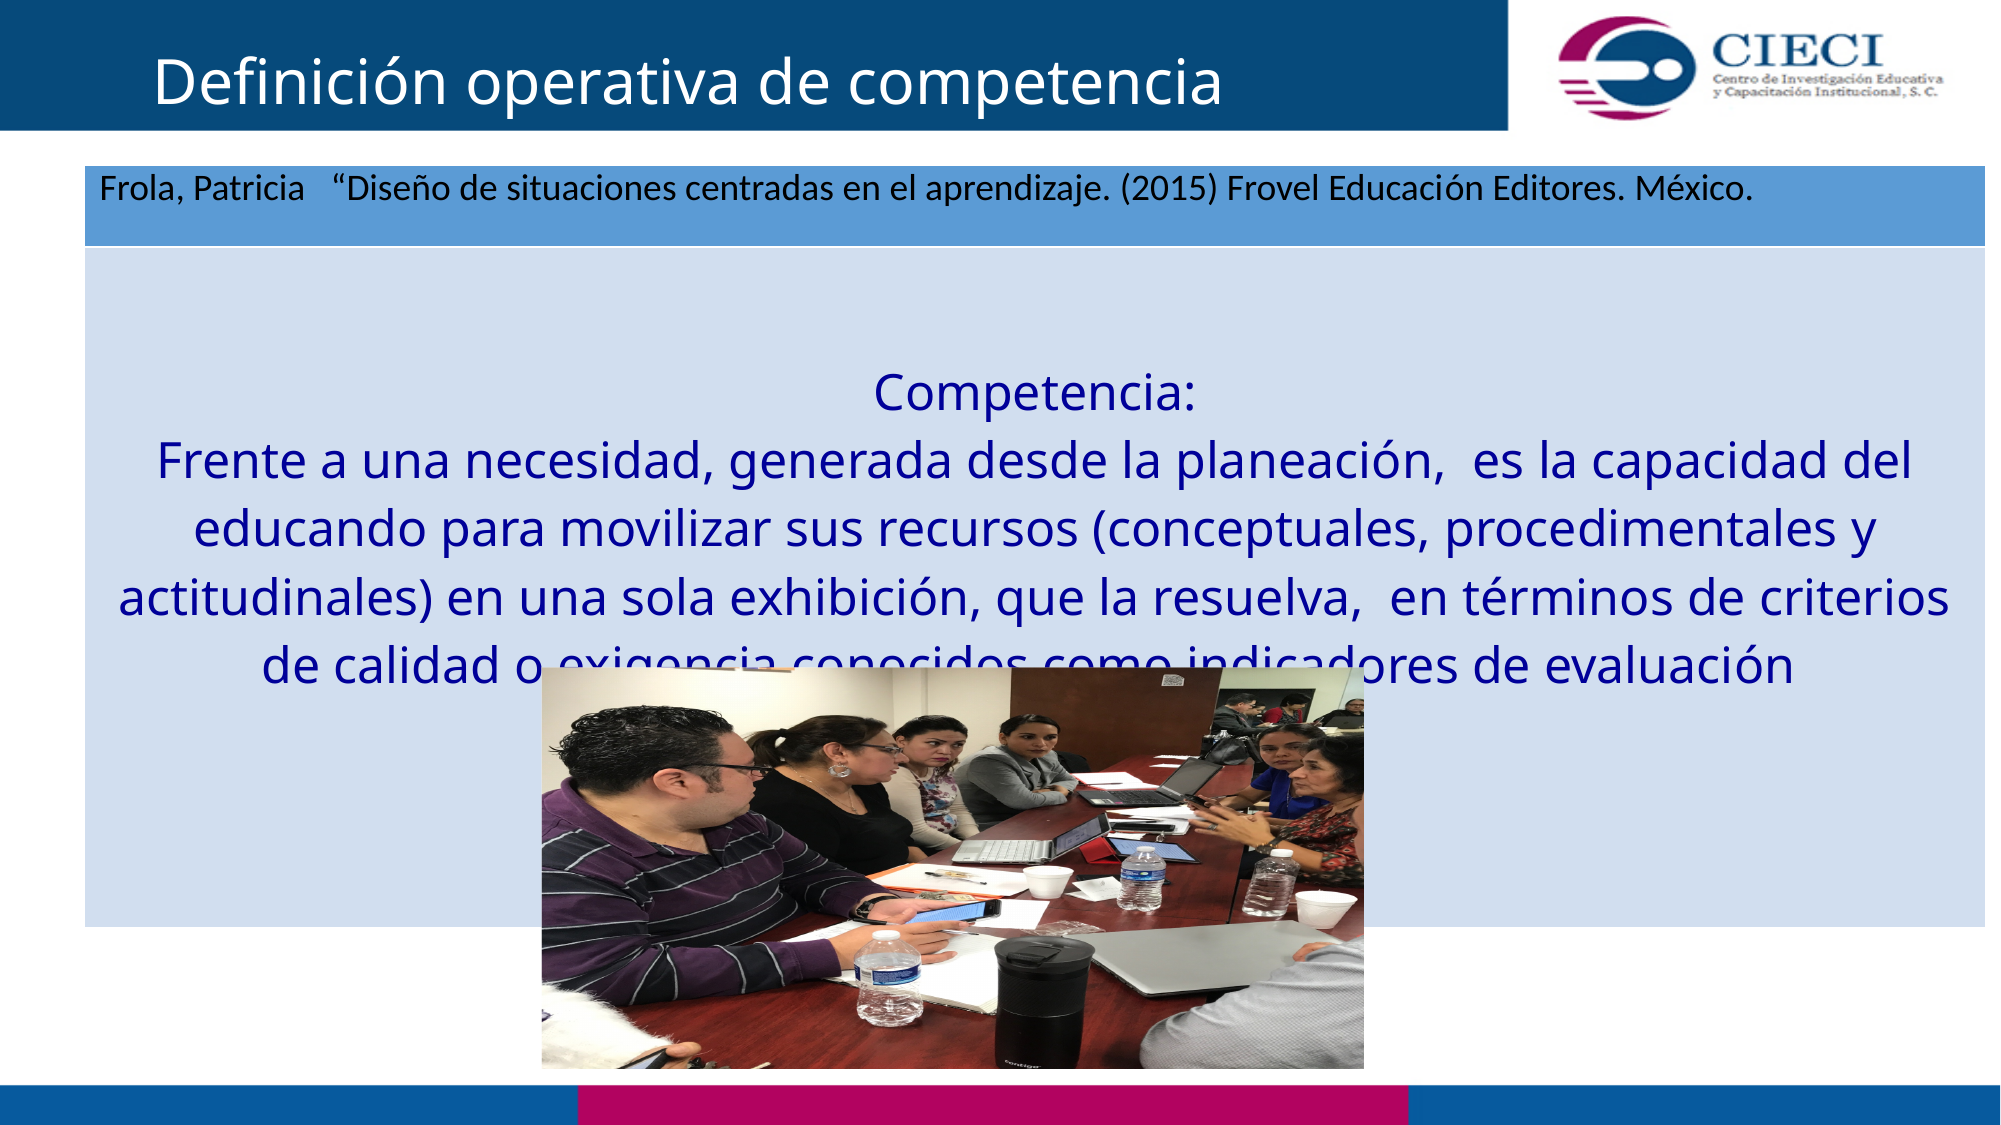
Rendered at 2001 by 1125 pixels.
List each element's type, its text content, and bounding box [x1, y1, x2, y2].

table_header Frola, Patricia “Diseño de situaciones centradas en el aprendizaje. (2015) Frovel Educación Editores. México. [85, 166, 1985, 246]
table_cell Competencia: Frente a una necesidad, generada desde la planeación, es la capacidad del educando para movilizar sus recursos (conceptuales, procedimentales y actitudinales) en una sola exhibición, que la resuelva, en términos de criterios de calidad o exigencia conocidos como indicadores de evaluación [85, 248, 1985, 927]
title Definición operativa de competencia [137, 0, 1863, 164]
picture [0, 0, 2001, 1125]
